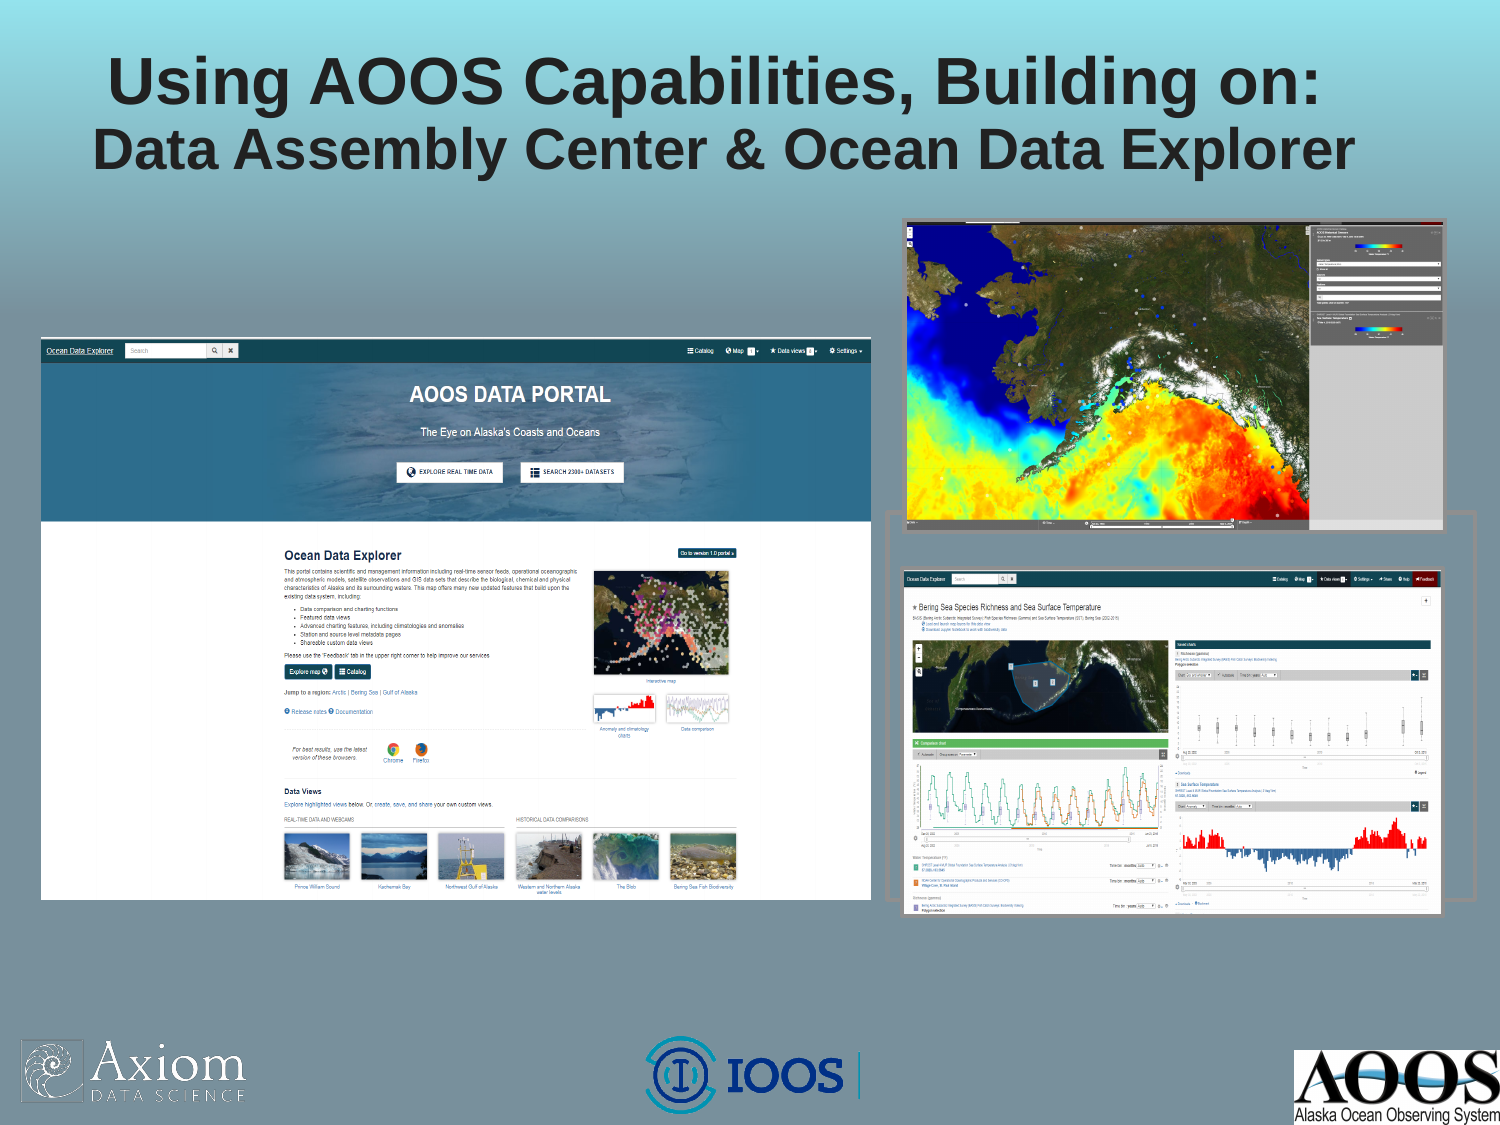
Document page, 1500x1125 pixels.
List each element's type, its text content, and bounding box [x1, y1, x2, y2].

picture [1294, 1050, 1500, 1125]
picture [904, 569, 1442, 915]
picture [41, 337, 871, 901]
picture [645, 1036, 871, 1114]
text_box [887, 512, 1475, 900]
picture [18, 1036, 253, 1107]
title Using AOOS Capabilities, Building on: Data Assembly Center & Ocean Data Explorer [0, 35, 1476, 190]
picture [906, 222, 1444, 531]
